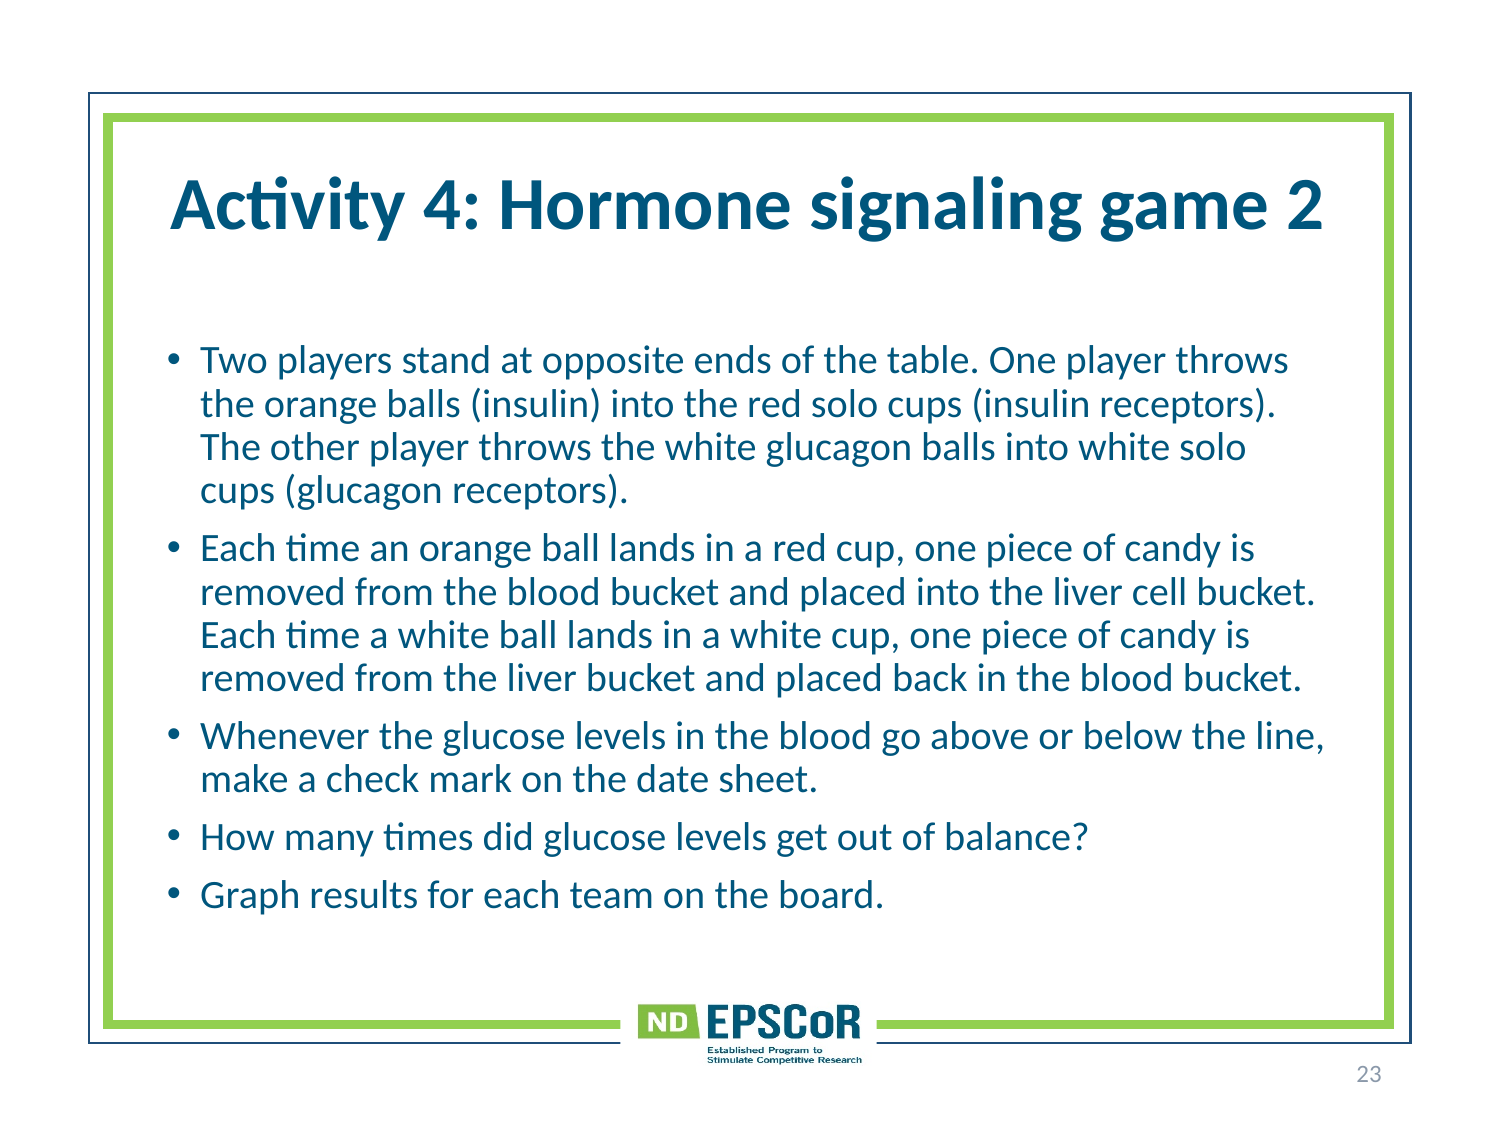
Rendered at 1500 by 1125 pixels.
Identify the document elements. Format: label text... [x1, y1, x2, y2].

title Activity 4: Hormone signaling game 2 [117, 133, 1378, 278]
list Two players stand at opposite ends of the table. One player throws the orange balls (insulin) into the red solo cups (insulin receptors). The other player throws the white glucagon balls into white solo cups (glucagon receptors). Each time an orange ball lands in a red cup, one piece of candy is removed from the blood bucket and placed into the liver cell bucket. Each time a white ball lands in a white cup, one piece of candy is removed from the liver bucket and placed back in the blood bucket. Whenever the glucose levels in the blood go above or below the line, make a check mark on the date sheet. How many times did glucose levels get out of balance? Graph results for each team on the board. [151, 331, 1344, 937]
slide_number 23 [1059, 1042, 1397, 1103]
picture [620, 1001, 877, 1066]
